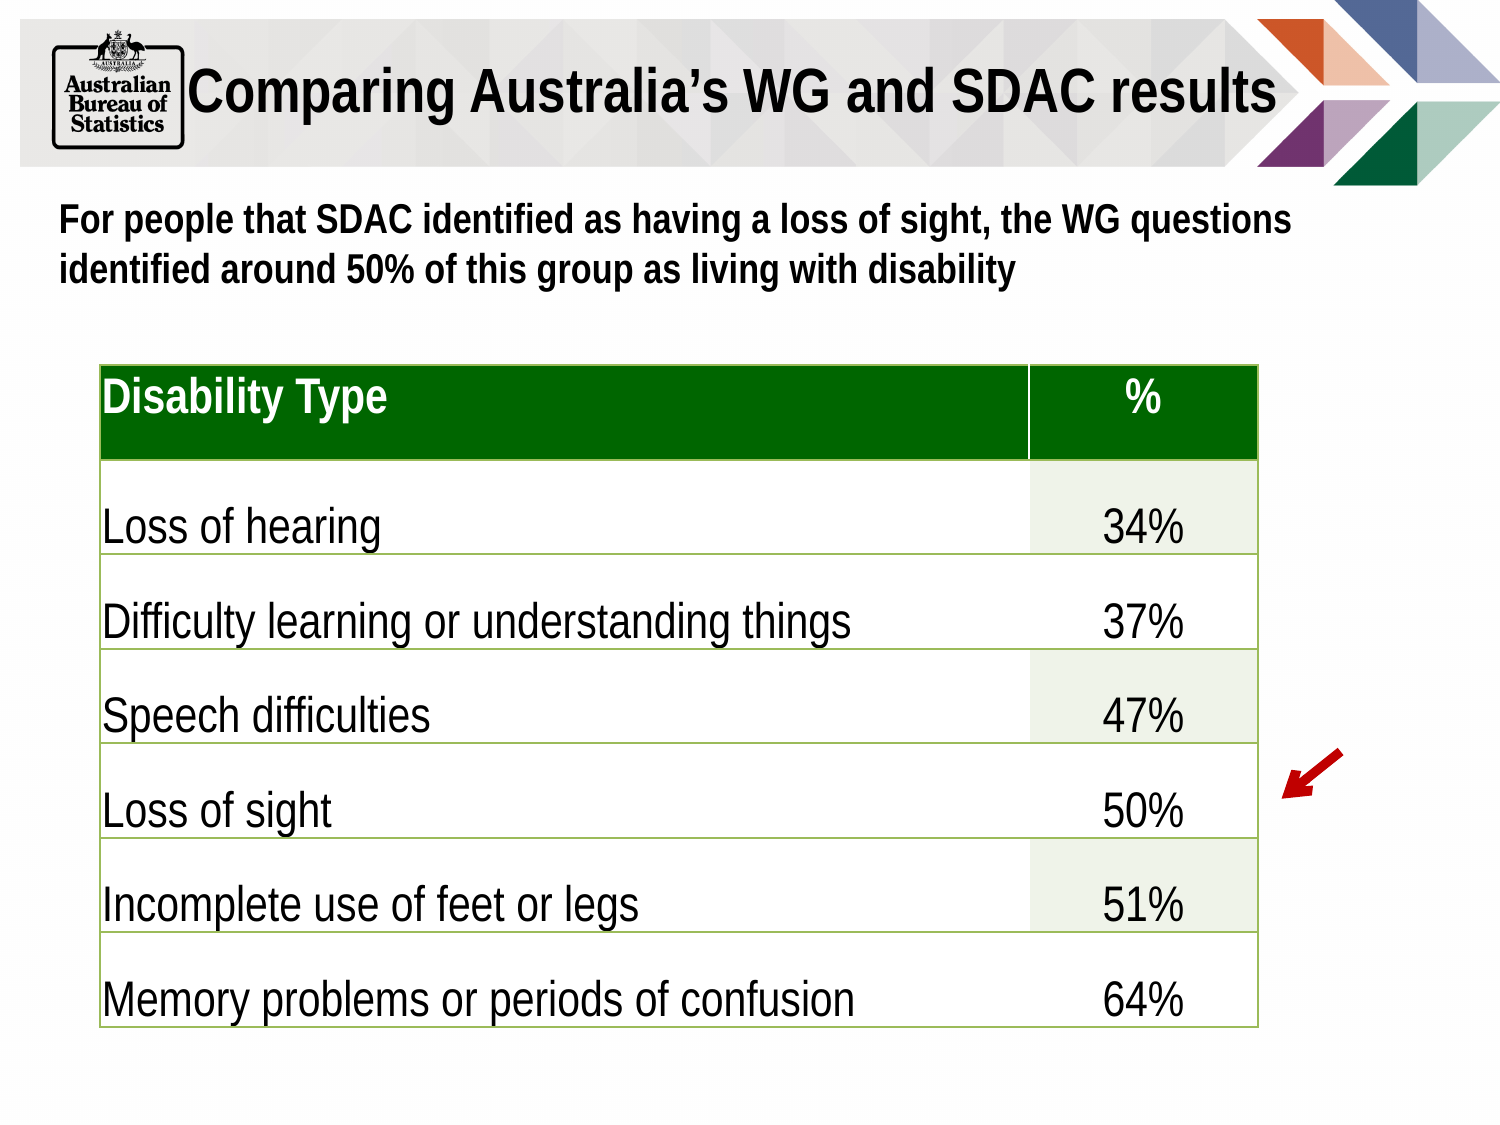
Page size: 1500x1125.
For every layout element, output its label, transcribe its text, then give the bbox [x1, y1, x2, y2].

table_cell Memory problems or periods of confusion [101, 933, 1028, 1026]
text_box For people that SDAC identified as having a loss of sight, the WG questions identified around 50% of this group as living with disability [44, 184, 1318, 350]
picture [0, 0, 1500, 1125]
table_cell Incomplete use of feet or legs [101, 839, 1028, 931]
table_cell Loss of sight [101, 744, 1028, 837]
text_box Comparing Australia’s WG and SDAC results [172, 42, 1389, 133]
table_cell 51% [1030, 839, 1257, 931]
table_cell 37% [1030, 555, 1257, 648]
table_header Disability Type [101, 366, 1028, 459]
table_cell Speech difficulties [101, 650, 1028, 742]
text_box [1281, 751, 1341, 799]
table_cell 64% [1030, 933, 1257, 1026]
table_cell 47% [1030, 650, 1257, 742]
table_cell 34% [1030, 461, 1257, 553]
table_cell Loss of hearing [101, 461, 1028, 553]
table_cell 50% [1030, 744, 1257, 837]
table_header % [1030, 366, 1257, 459]
table_cell Difficulty learning or understanding things [101, 555, 1028, 648]
